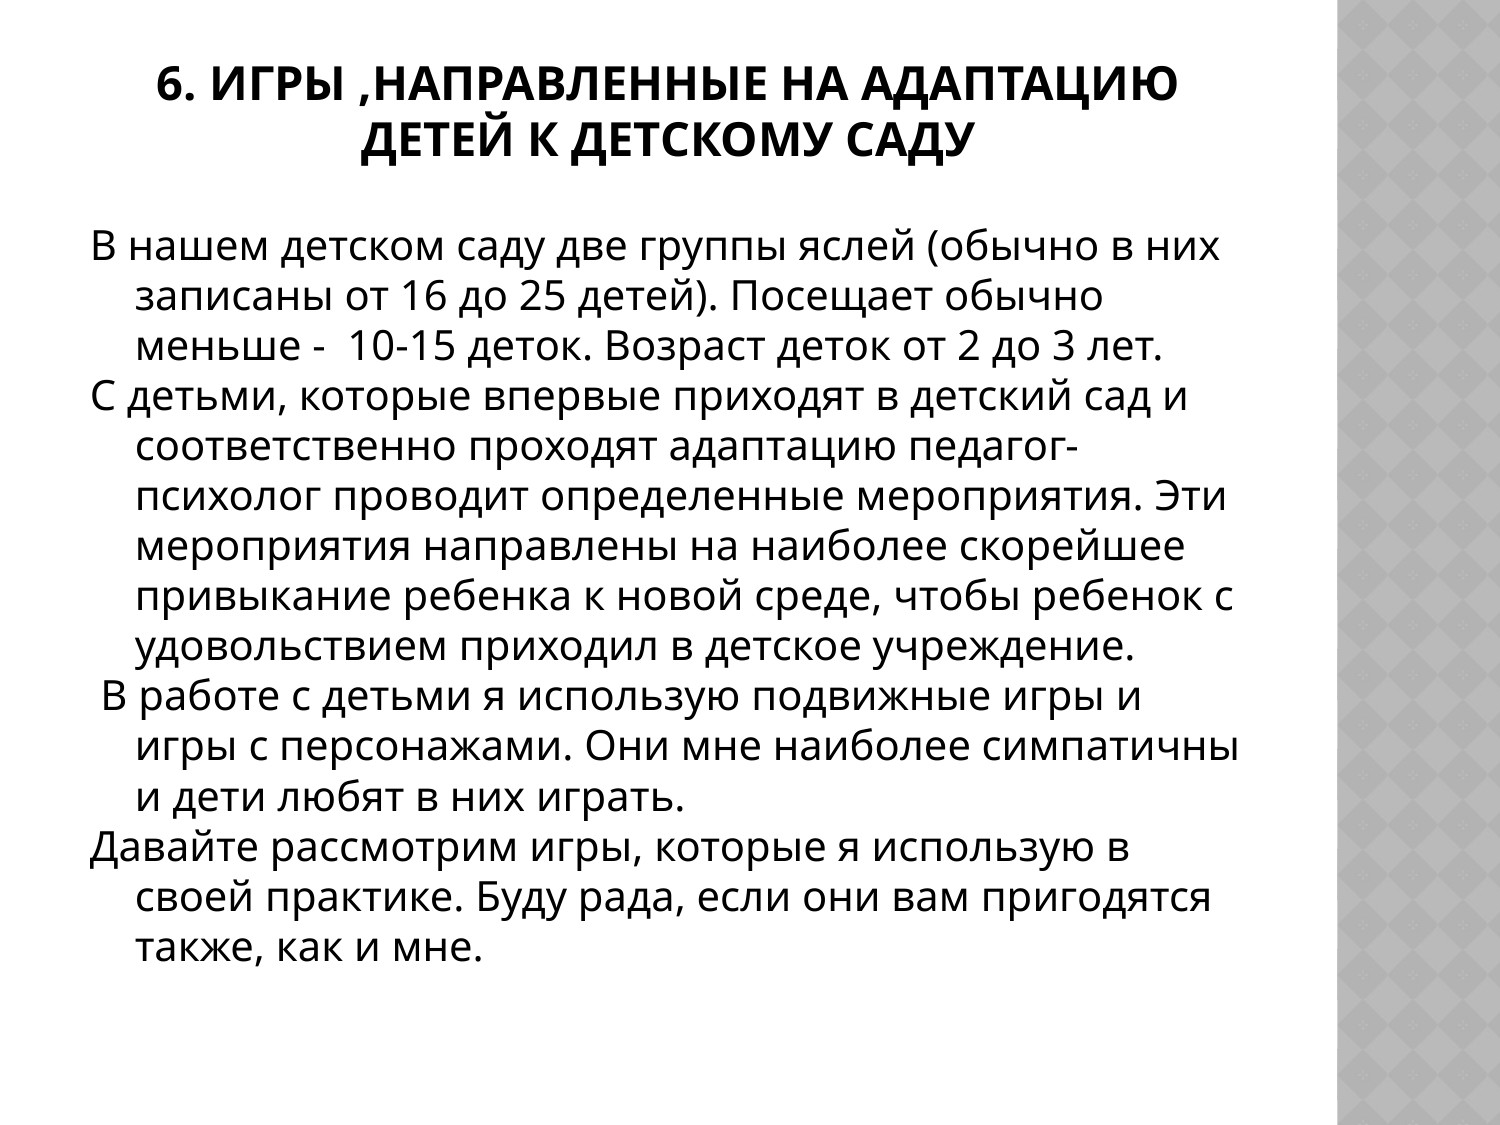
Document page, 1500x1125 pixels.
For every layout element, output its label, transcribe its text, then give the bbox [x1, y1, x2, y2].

title 6. Игры ,направленные на адаптацию детей к детскому саду [75, 52, 1263, 210]
list В нашем детском саду две группы яслей (обычно в них записаны от 16 до 25 детей). Посещает обычно меньше - 10-15 деток. Возраст деток от 2 до 3 лет. С детьми, которые впервые приходят в детский сад и соответственно проходят адаптацию педагог-психолог проводит определенные мероприятия. Эти мероприятия направлены на наиболее скорейшее привыкание ребенка к новой среде, чтобы ребенок с удовольствием приходил в детское учреждение. В работе с детьми я использую подвижные игры и игры с персонажами. Они мне наиболее симпатичны и дети любят в них играть. Давайте рассмотрим игры, которые я использую в своей практике. Буду рада, если они вам пригодятся также, как и мне. [75, 210, 1263, 1059]
